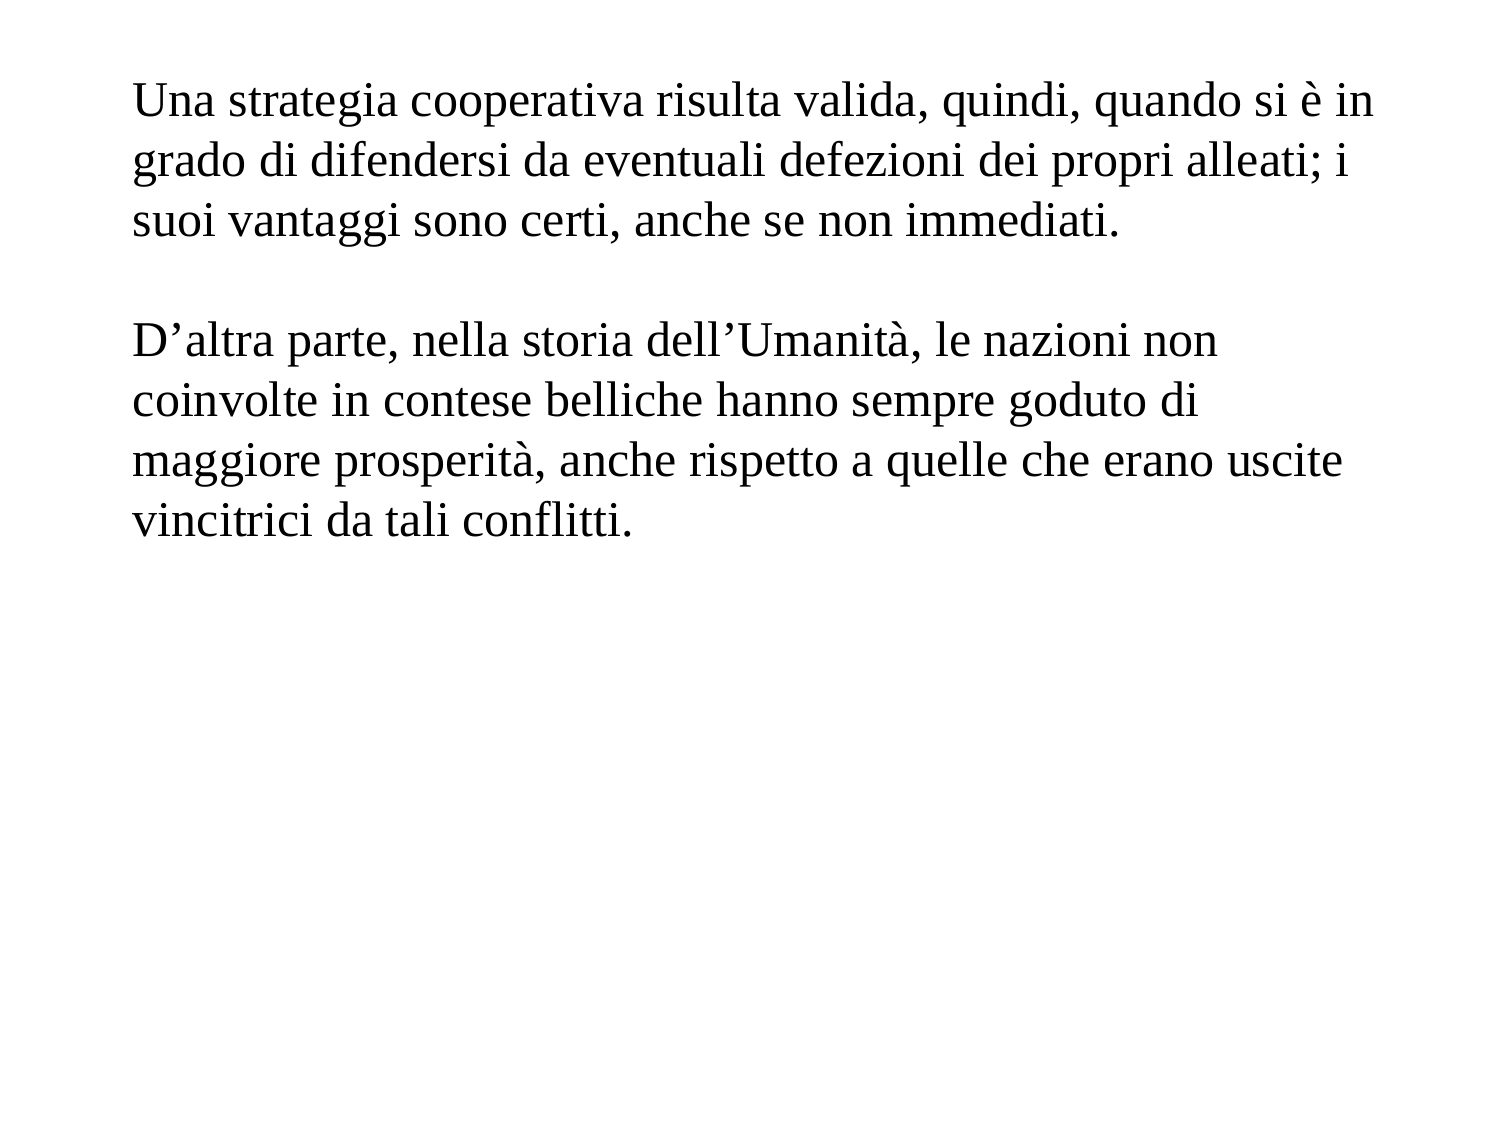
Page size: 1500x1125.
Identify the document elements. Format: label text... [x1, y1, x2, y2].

text_box Una strategia cooperativa risulta valida, quindi, quando si è in grado di difendersi da eventuali defezioni dei propri alleati; i suoi vantaggi sono certi, anche se non immediati. D’altra parte, nella storia dell’Umanità, le nazioni non coinvolte in contese belliche hanno sempre goduto di maggiore prosperità, anche rispetto a quelle che erano uscite vincitrici da tali conflitti. [118, 58, 1412, 554]
